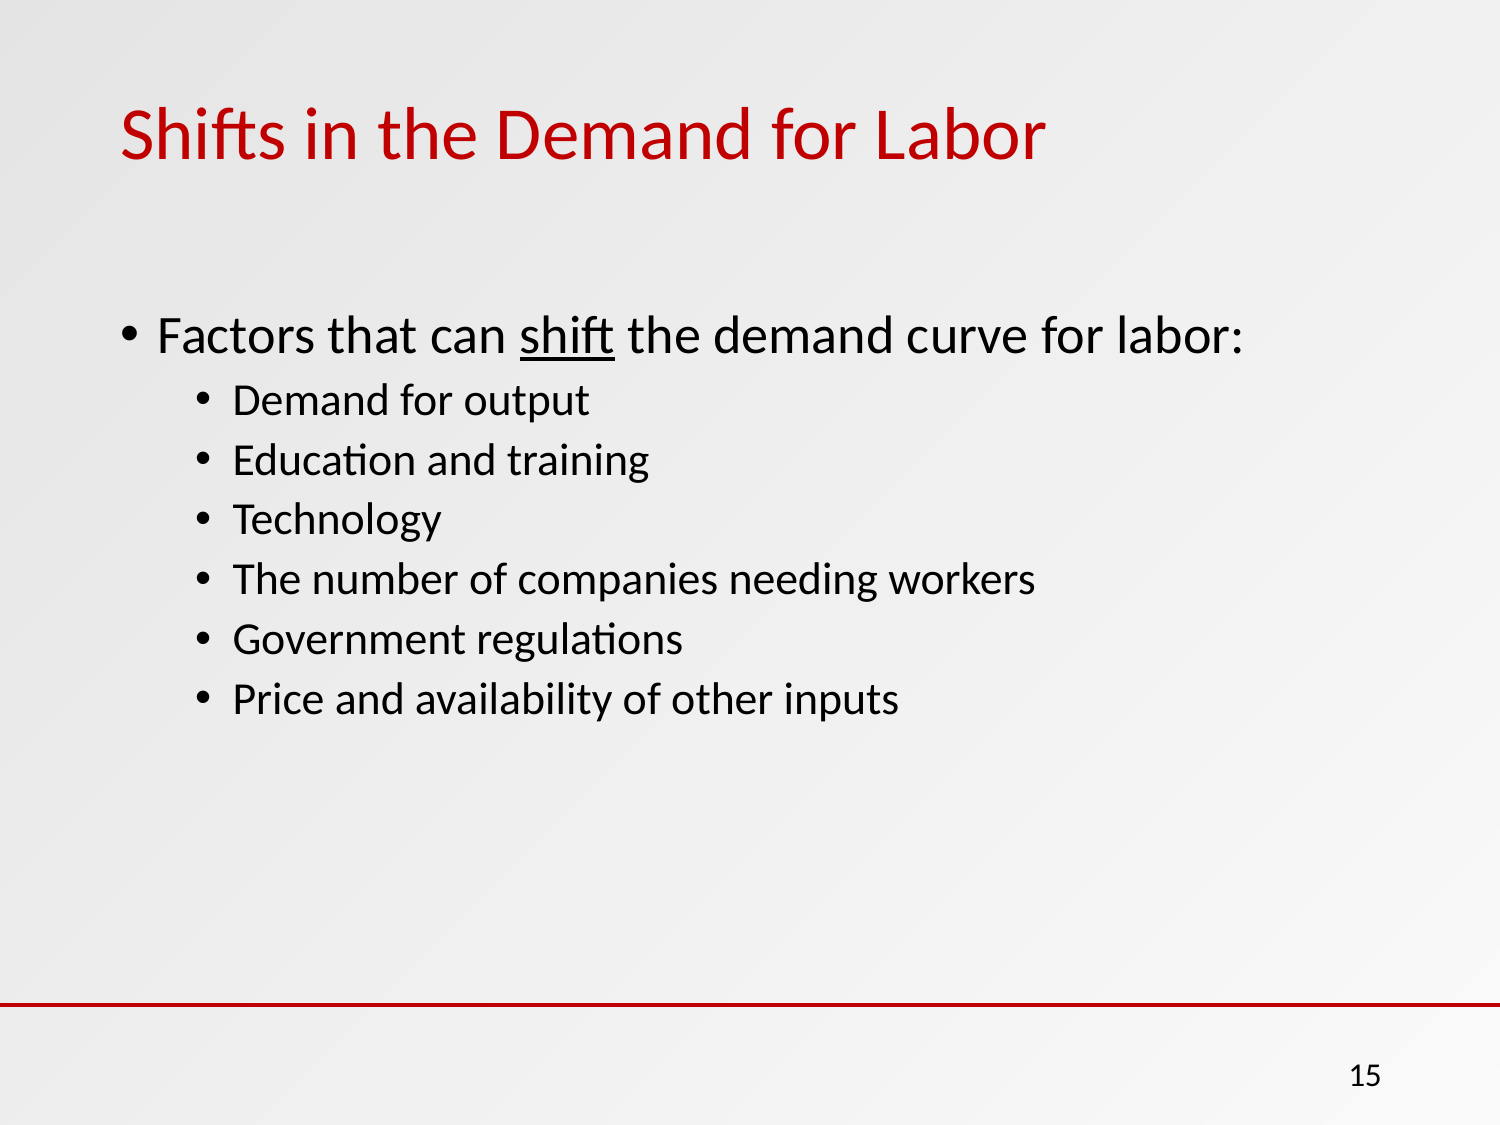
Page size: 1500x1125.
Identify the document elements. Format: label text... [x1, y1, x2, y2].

list Factors that can shift the demand curve for labor: Demand for output Education and training Technology The number of companies needing workers Government regulations Price and availability of other inputs [105, 299, 1395, 990]
slide_number 15 [1059, 1042, 1397, 1103]
title Shifts in the Demand for Labor [105, 45, 1395, 225]
